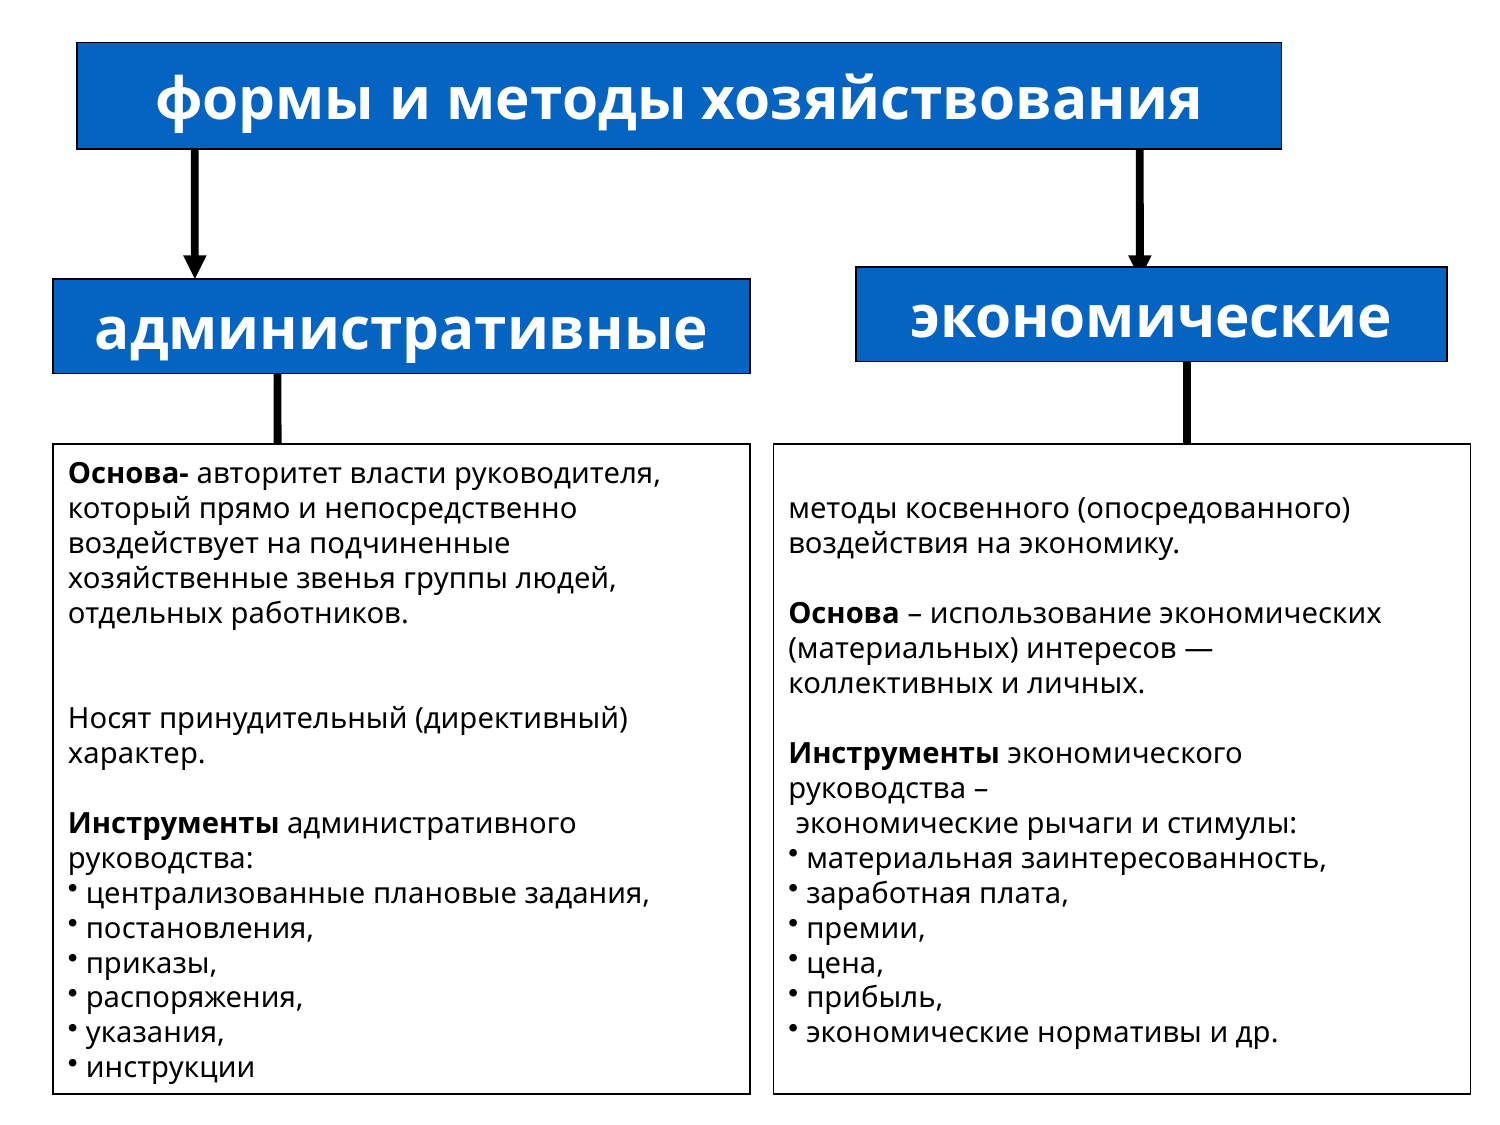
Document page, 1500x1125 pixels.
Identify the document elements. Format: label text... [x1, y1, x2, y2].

text_box [188, 148, 202, 278]
slide_number 4 [1060, 1042, 1398, 1103]
text_box методы косвенного (опосредованного) воздействия на экономику. Основа – использование экономических (материальных) интересов — коллективных и личных. Инструменты экономического руководства – экономические рычаги и стимулы: материальная заинтересованность, заработная плата, премии, цена, прибыль, экономические нормативы и др. [773, 444, 1471, 1094]
text_box формы и методы хозяйствования [76, 42, 1282, 149]
text_box административные [53, 278, 750, 374]
text_box Основа- авторитет власти руководителя, который прямо и непосредственно воздействует на подчиненные хозяйственные звенья группы людей, отдельных работников. Носят принудительный (директивный) характер. Инструменты административного руководства: централизованные плановые задания, постановления, приказы, распоряжения, указания, инструкции [53, 444, 750, 1094]
text_box экономические [856, 267, 1447, 362]
